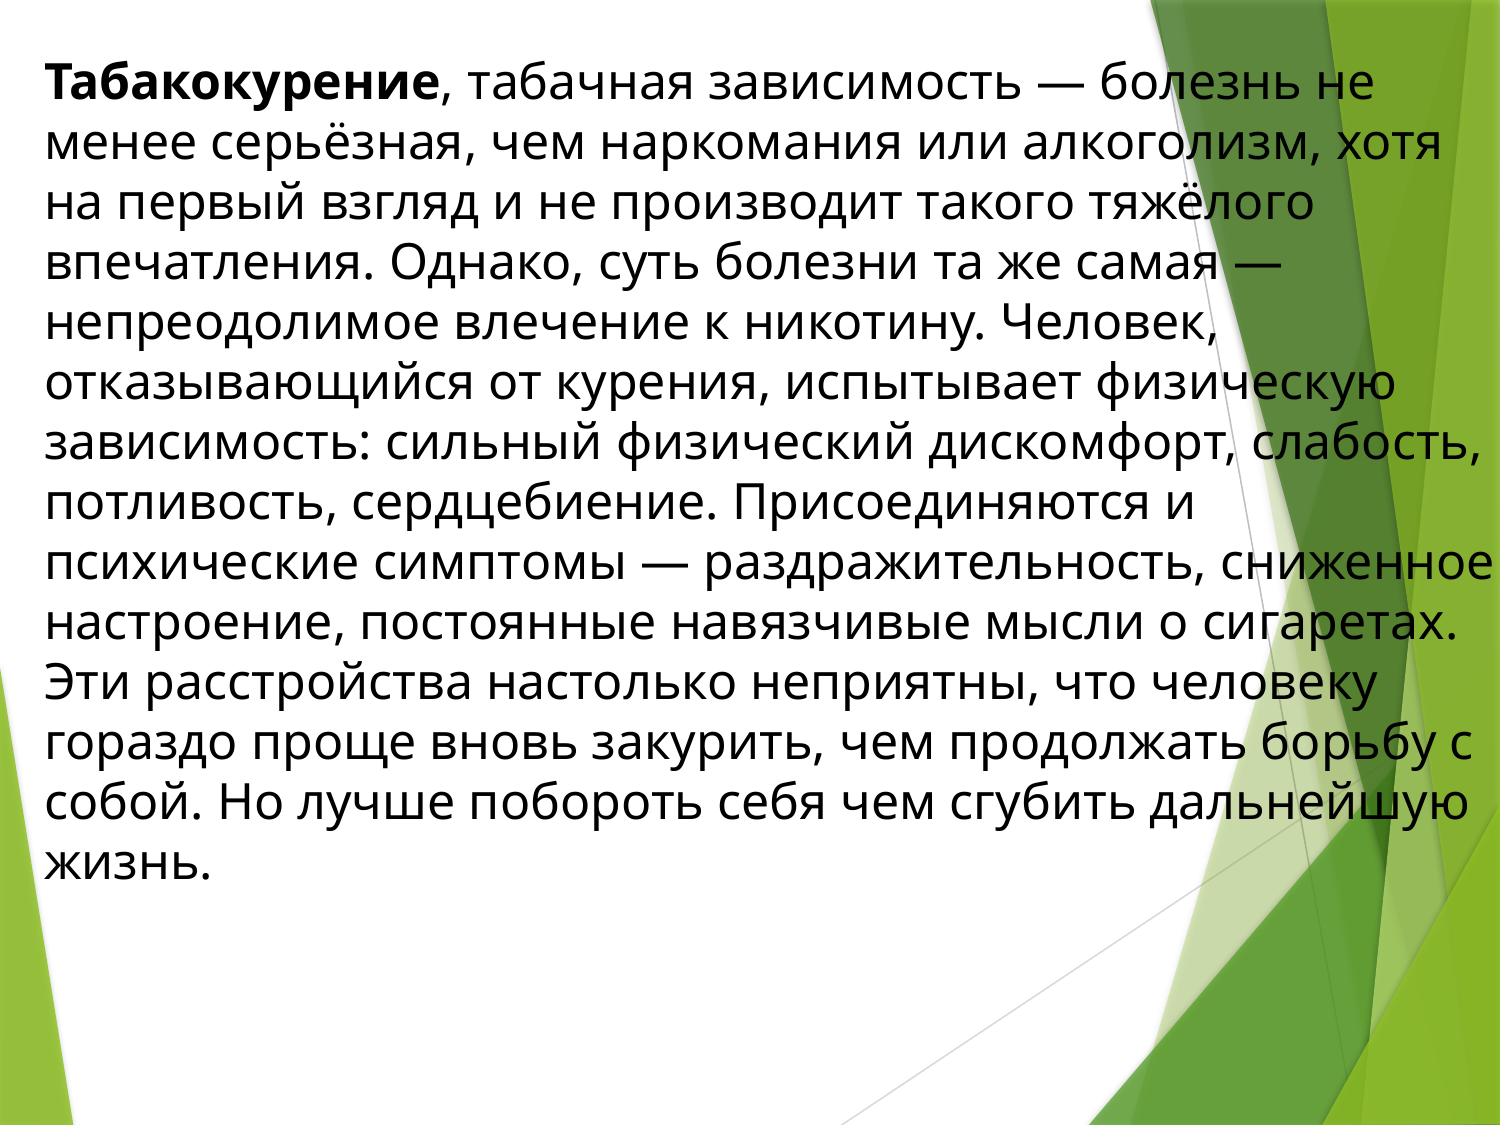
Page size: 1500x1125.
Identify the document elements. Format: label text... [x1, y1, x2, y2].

text_box Табакокурение, табачная зависимость — болезнь не менее серьёзная, чем наркомания или алкоголизм, хотя на первый взгляд и не производит такого тяжёлого впечатления. Однако, суть болезни та же самая — непреодолимое влечение к никотину. Человек, отказывающийся от курения, испытывает физическую зависимость: сильный физический дискомфорт, слабость, потливость, сердцебиение. Присоединяются и психические симптомы — раздражительность, сниженное настроение, постоянные навязчивые мысли о сигаретах. Эти расстройства настолько неприятны, что человеку гораздо проще вновь закурить, чем продолжать борьбу с собой. Но лучше побороть себя чем сгубить дальнейшую жизнь. [29, 42, 1500, 898]
